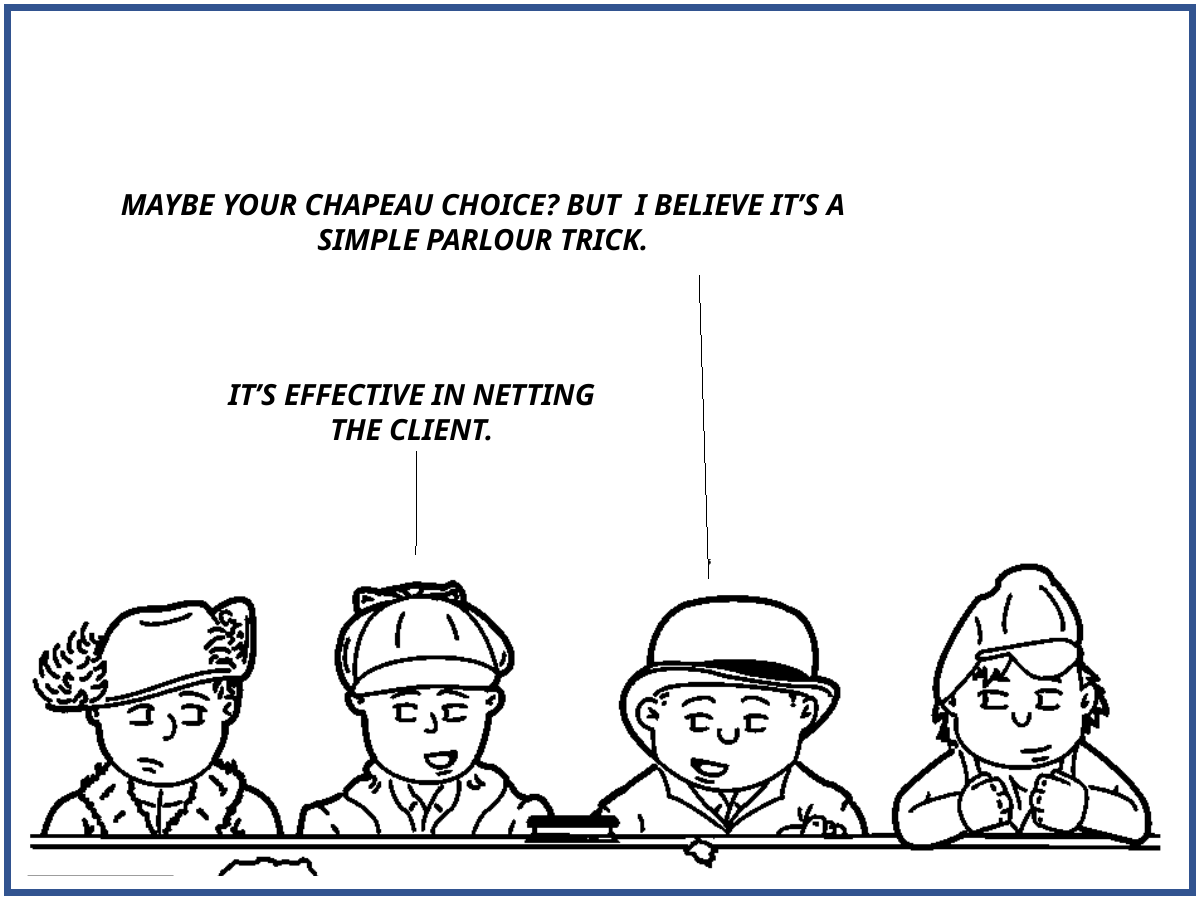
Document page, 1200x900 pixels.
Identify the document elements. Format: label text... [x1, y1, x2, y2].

text_box MAYBE YOUR CHAPEAU CHOICE? BUT I BELIEVE IT’S A SIMPLE PARLOUR TRICK. [98, 179, 869, 263]
text_box IT’S EFFECTIVE IN NETTING THE CLIENT. [203, 369, 620, 555]
picture [20, 559, 1161, 876]
